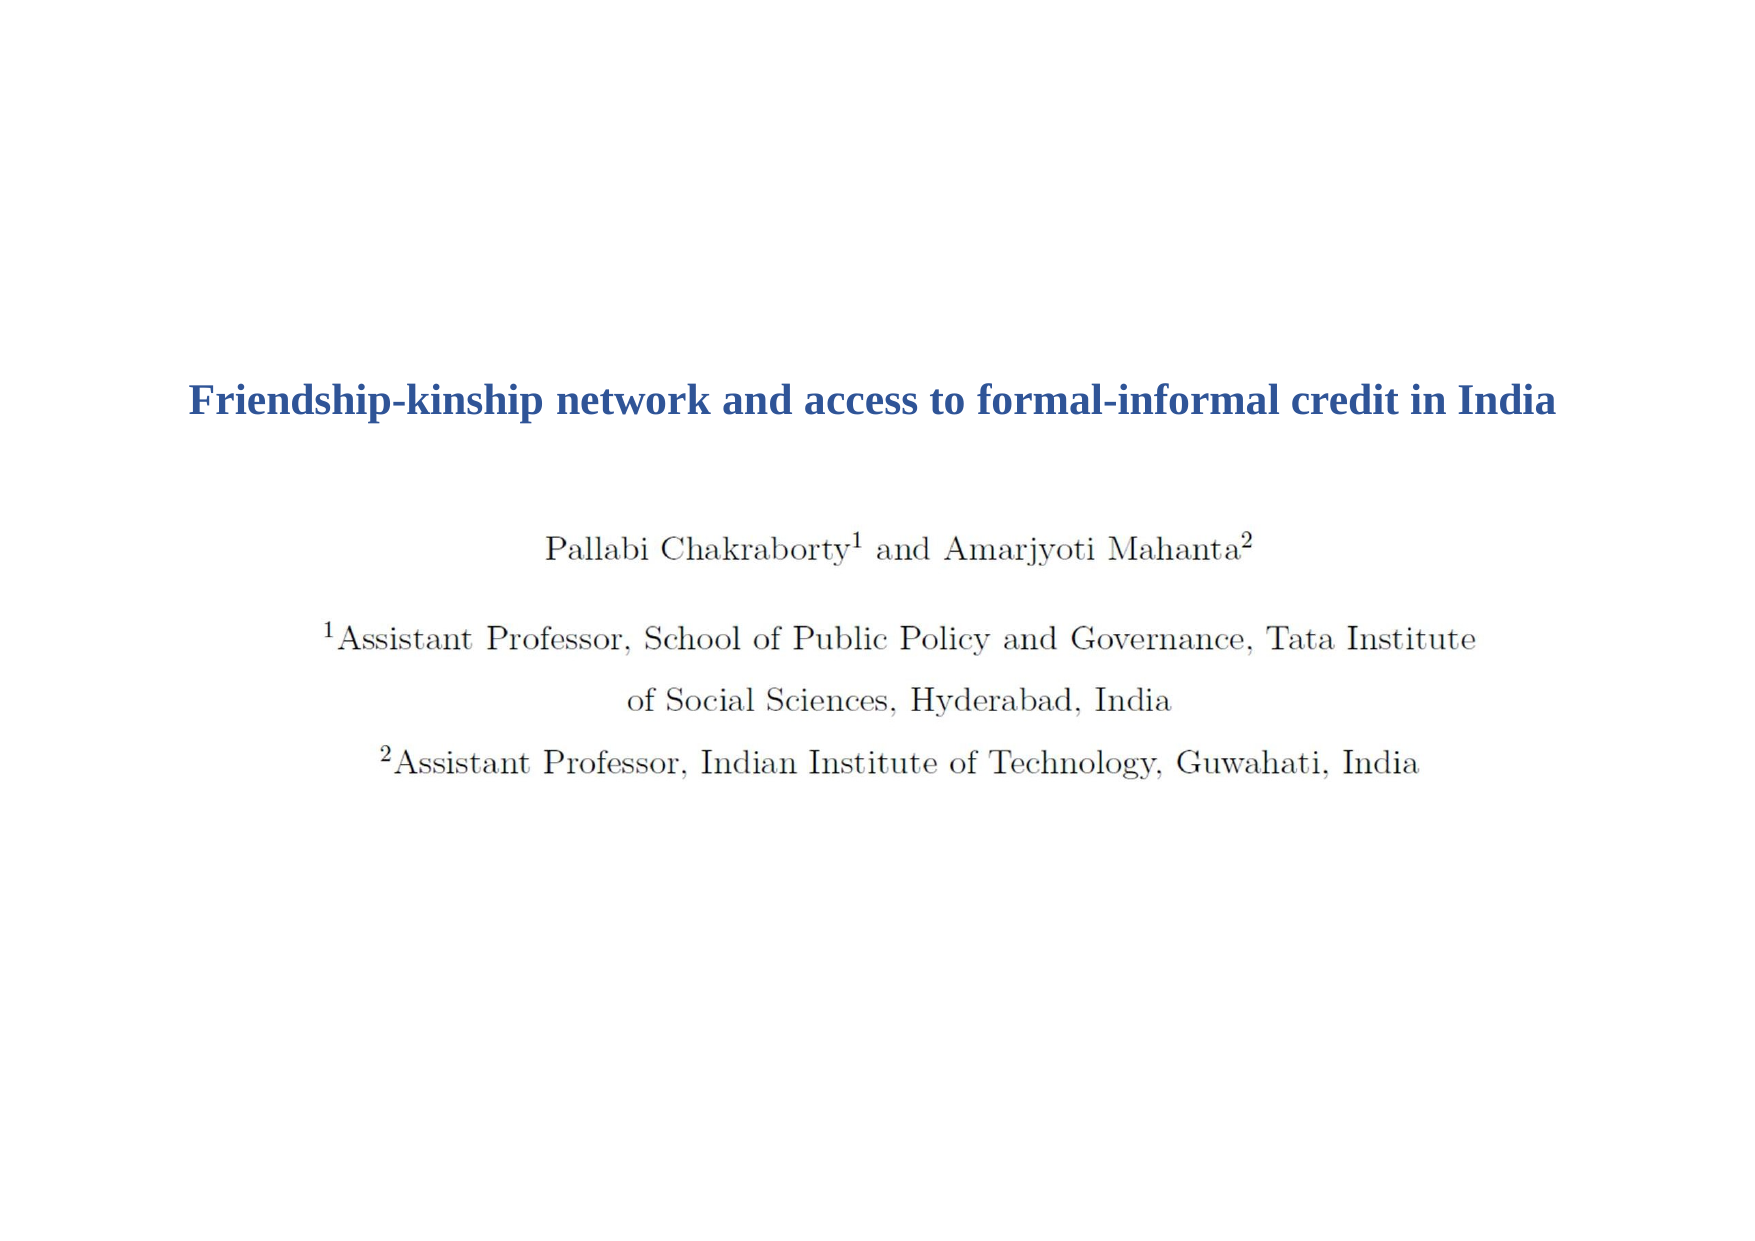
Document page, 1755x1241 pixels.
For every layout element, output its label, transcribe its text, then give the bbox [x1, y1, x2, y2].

picture [320, 524, 1484, 782]
title Friendship-kinship network and access to formal-informal credit in India [186, 368, 1564, 579]
